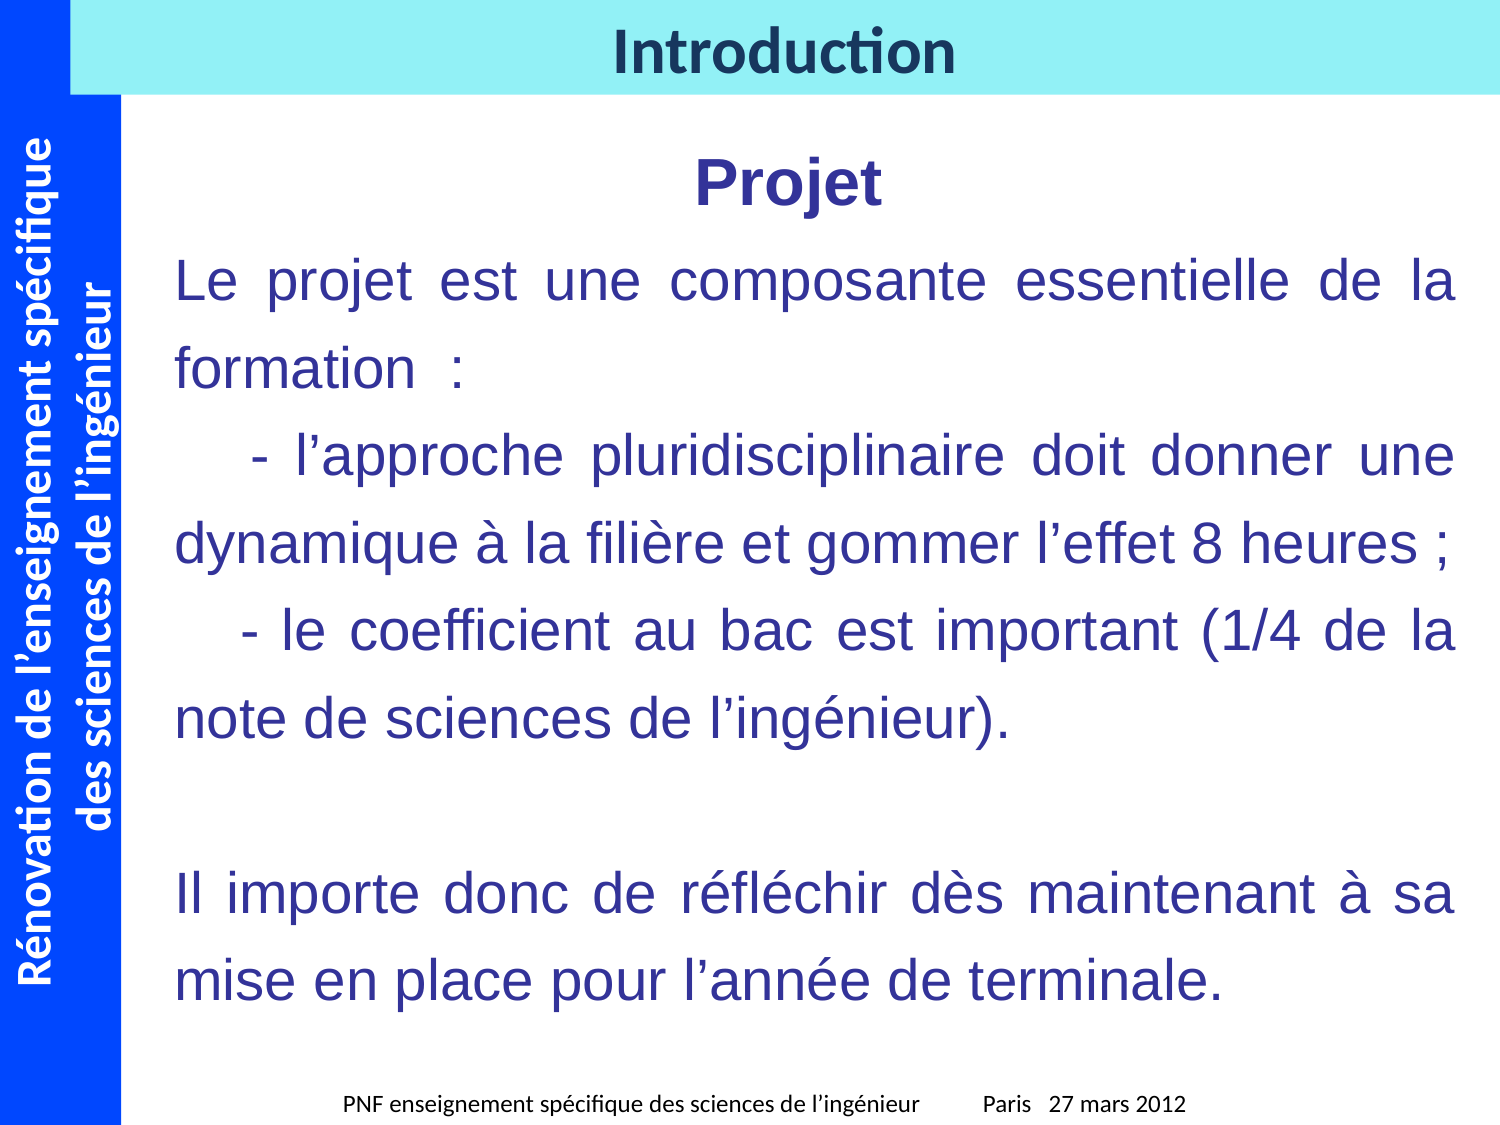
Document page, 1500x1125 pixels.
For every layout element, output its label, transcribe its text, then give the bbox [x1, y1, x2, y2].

text_box Projet [159, 111, 1418, 227]
text_box Le projet est une composante essentielle de la formation : - l’approche pluridisciplinaire doit donner une dynamique à la filière et gommer l’effet 8 heures ; - le coefficient au bac est important (1/4 de la note de sciences de l’ingénieur). Il importe donc de réfléchir dès maintenant à sa mise en place pour l’année de terminale. [159, 217, 1473, 1020]
